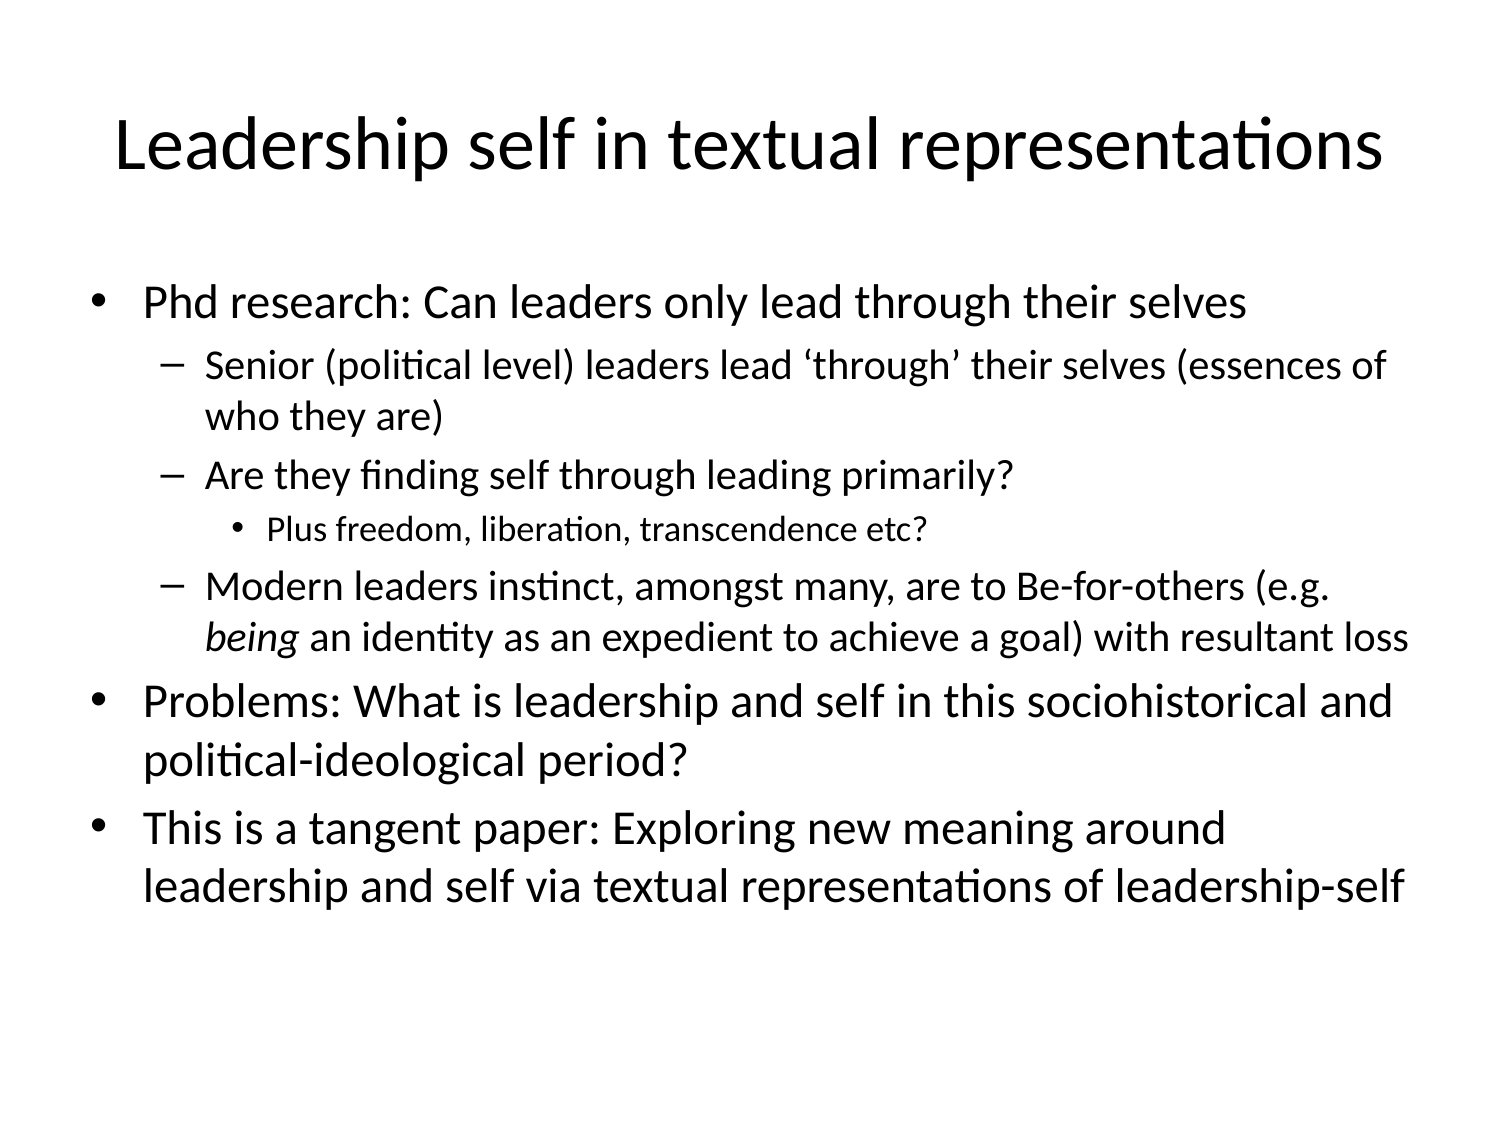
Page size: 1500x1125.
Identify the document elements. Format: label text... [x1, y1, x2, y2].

title Leadership self in textual representations [75, 45, 1425, 233]
list Phd research: Can leaders only lead through their selves Senior (political level) leaders lead ‘through’ their selves (essences of who they are) Are they finding self through leading primarily? Plus freedom, liberation, transcendence etc? Modern leaders instinct, amongst many, are to Be-for-others (e.g. being an identity as an expedient to achieve a goal) with resultant loss Problems: What is leadership and self in this sociohistorical and political-ideological period? This is a tangent paper: Exploring new meaning around leadership and self via textual representations of leadership-self [75, 262, 1425, 1005]
